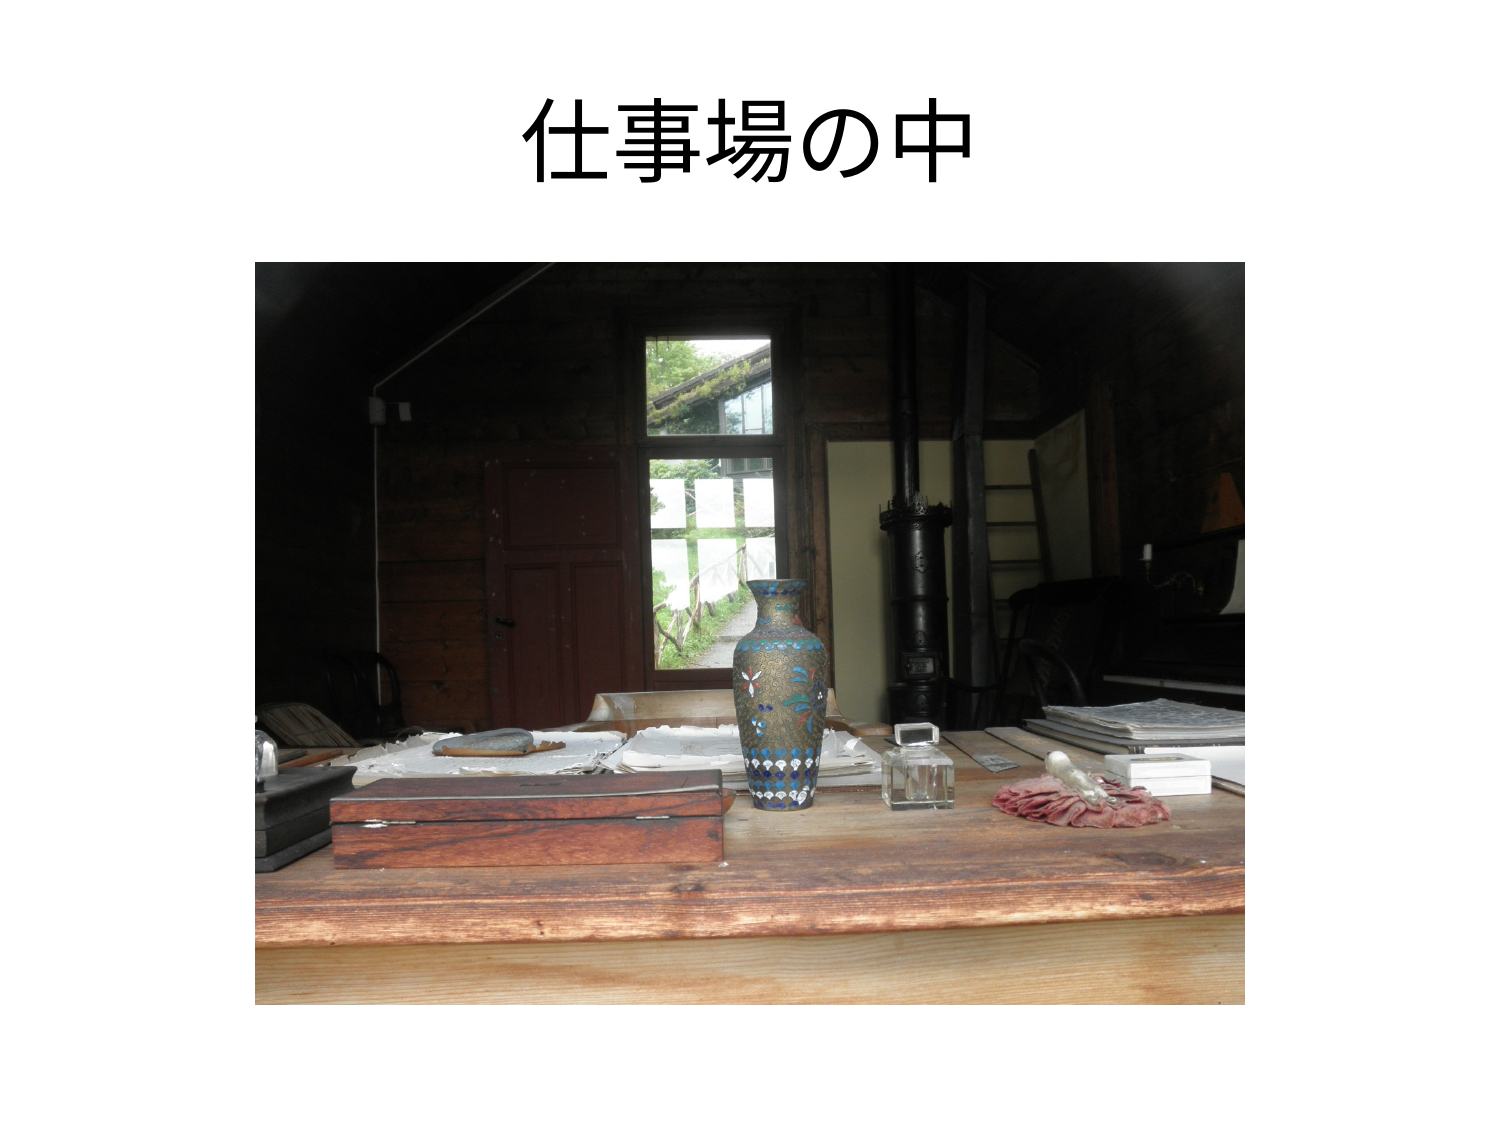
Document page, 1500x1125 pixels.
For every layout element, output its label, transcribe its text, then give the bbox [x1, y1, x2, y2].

title 仕事場の中 [75, 45, 1425, 233]
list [254, 262, 1246, 1006]
